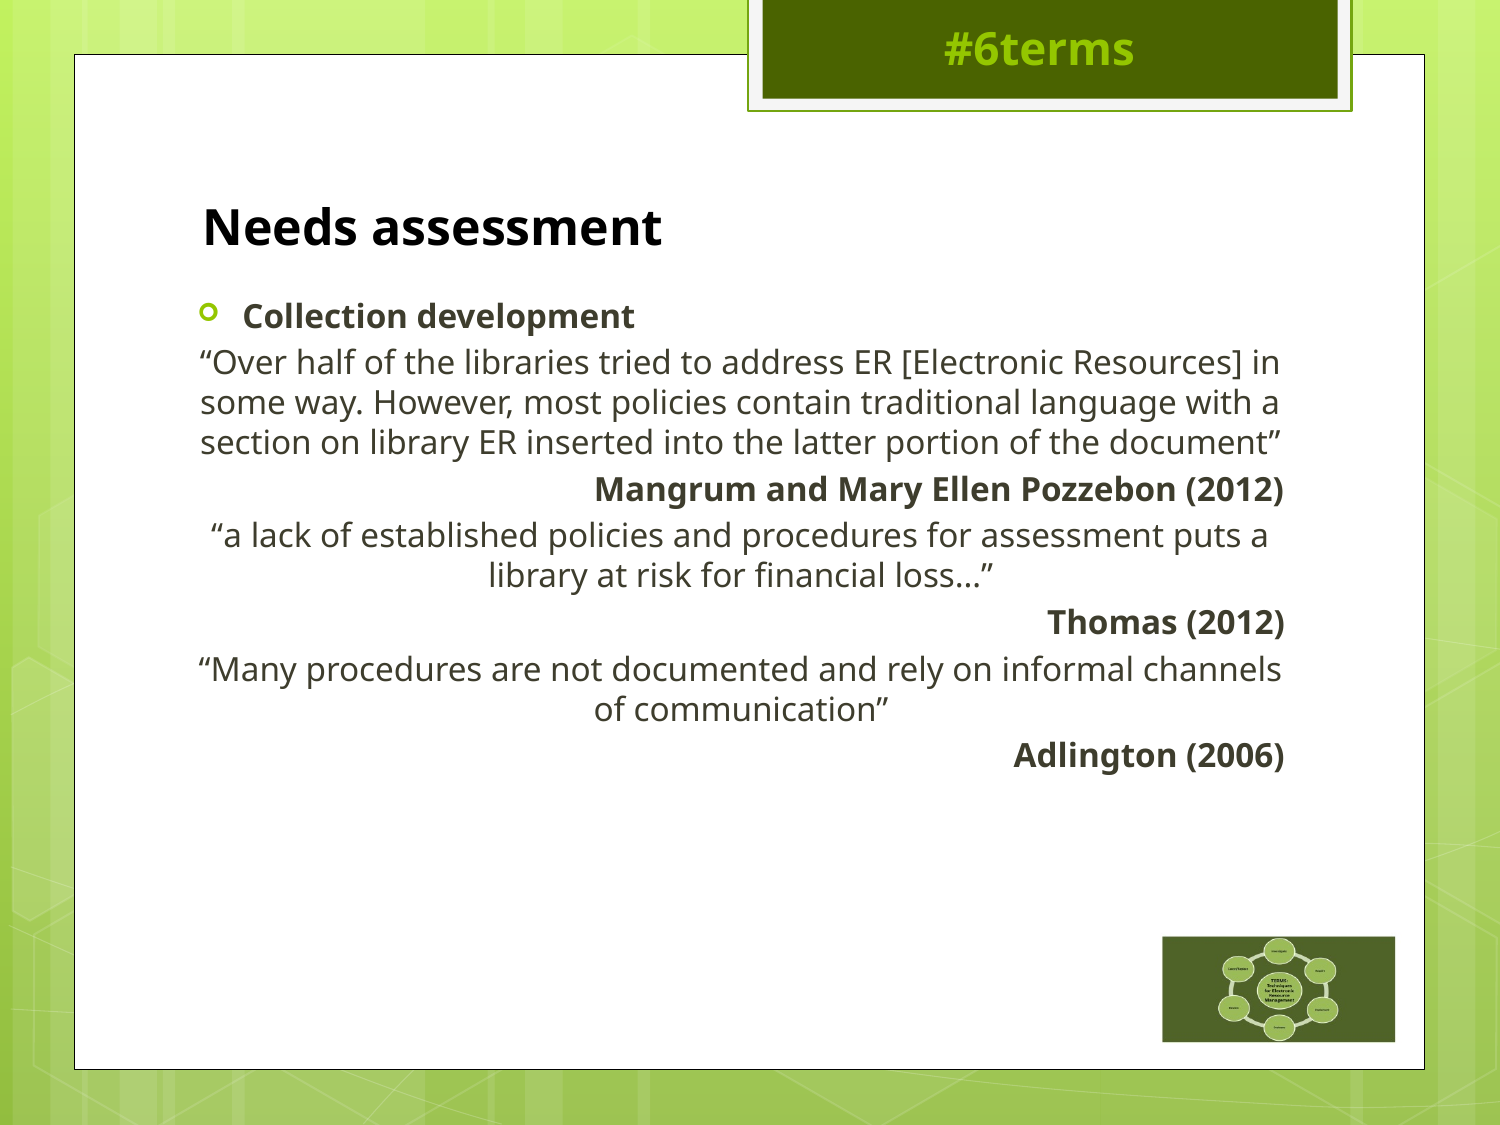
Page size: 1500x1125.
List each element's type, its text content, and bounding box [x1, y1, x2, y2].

list Collection development “Over half of the libraries tried to address ER [Electronic Resources] in some way. However, most policies contain traditional language with a section on library ER inserted into the latter portion of the document” Mangrum and Mary Ellen Pozzebon (2012) “a lack of established policies and procedures for assessment puts a library at risk for financial loss…” Thomas (2012) “Many procedures are not documented and rely on informal channels of communication” Adlington (2006) [171, 287, 1300, 953]
title Needs assessment [187, 149, 1340, 263]
text_box #6terms [929, 12, 1150, 83]
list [1149, 899, 1408, 1059]
